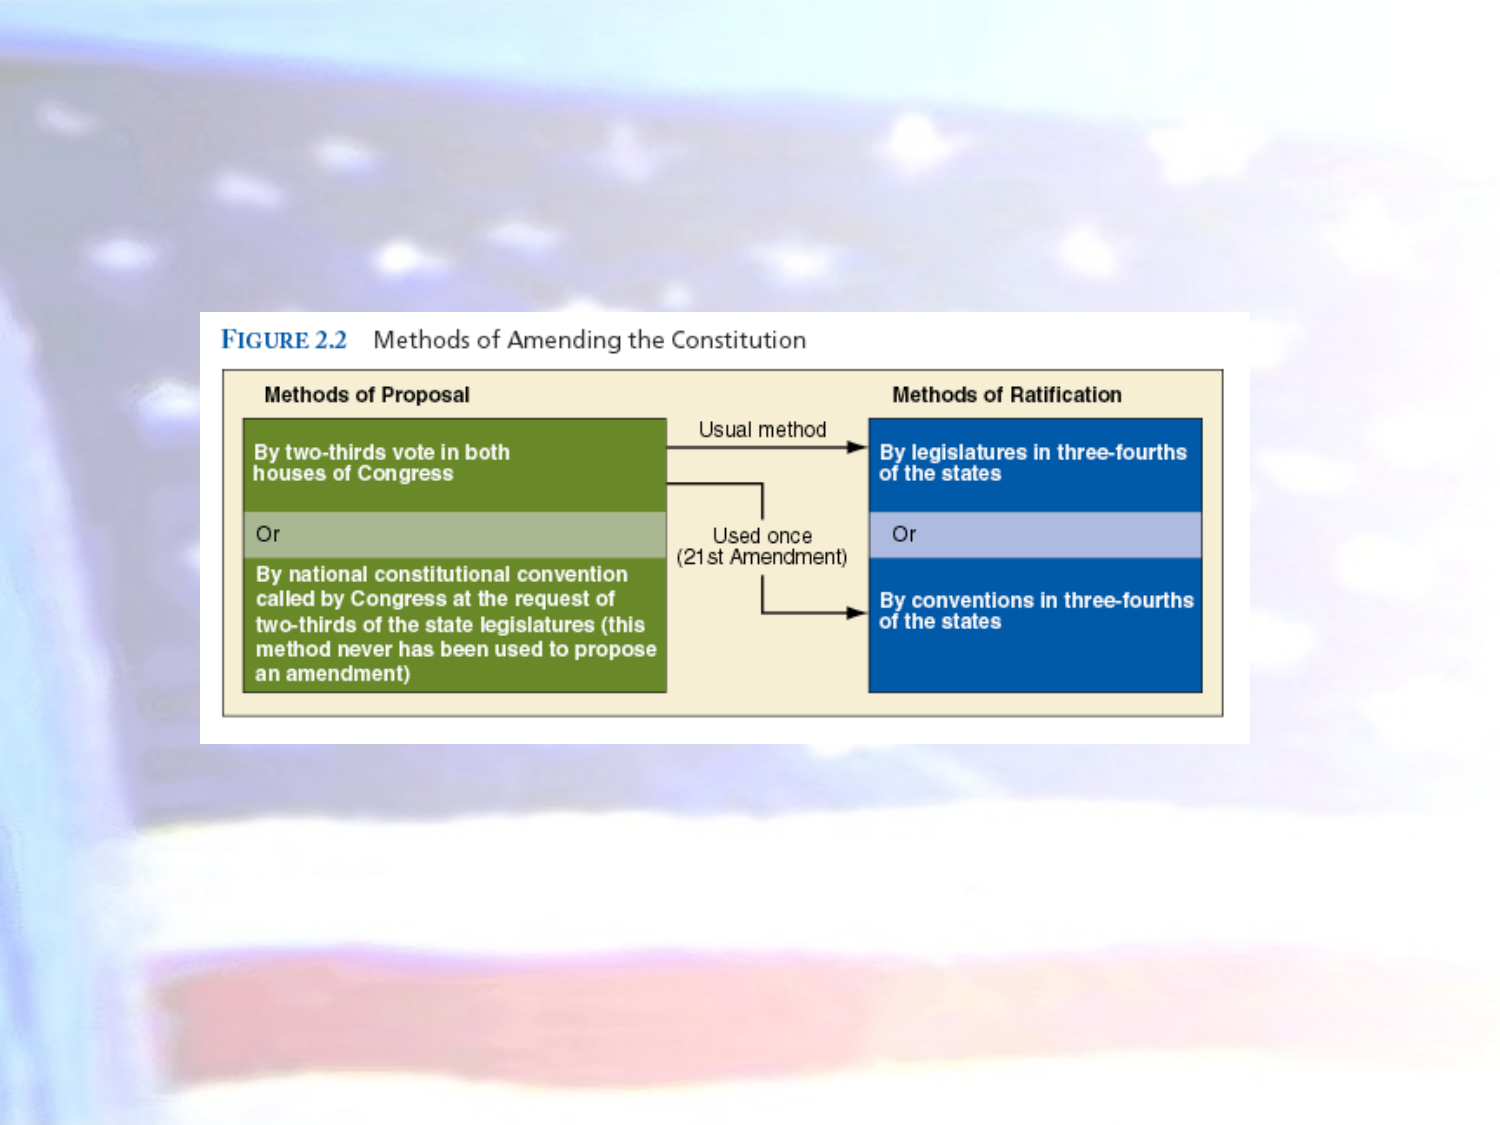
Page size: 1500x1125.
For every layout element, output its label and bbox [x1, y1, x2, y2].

picture [0, 0, 1500, 1125]
list [199, 312, 1251, 744]
